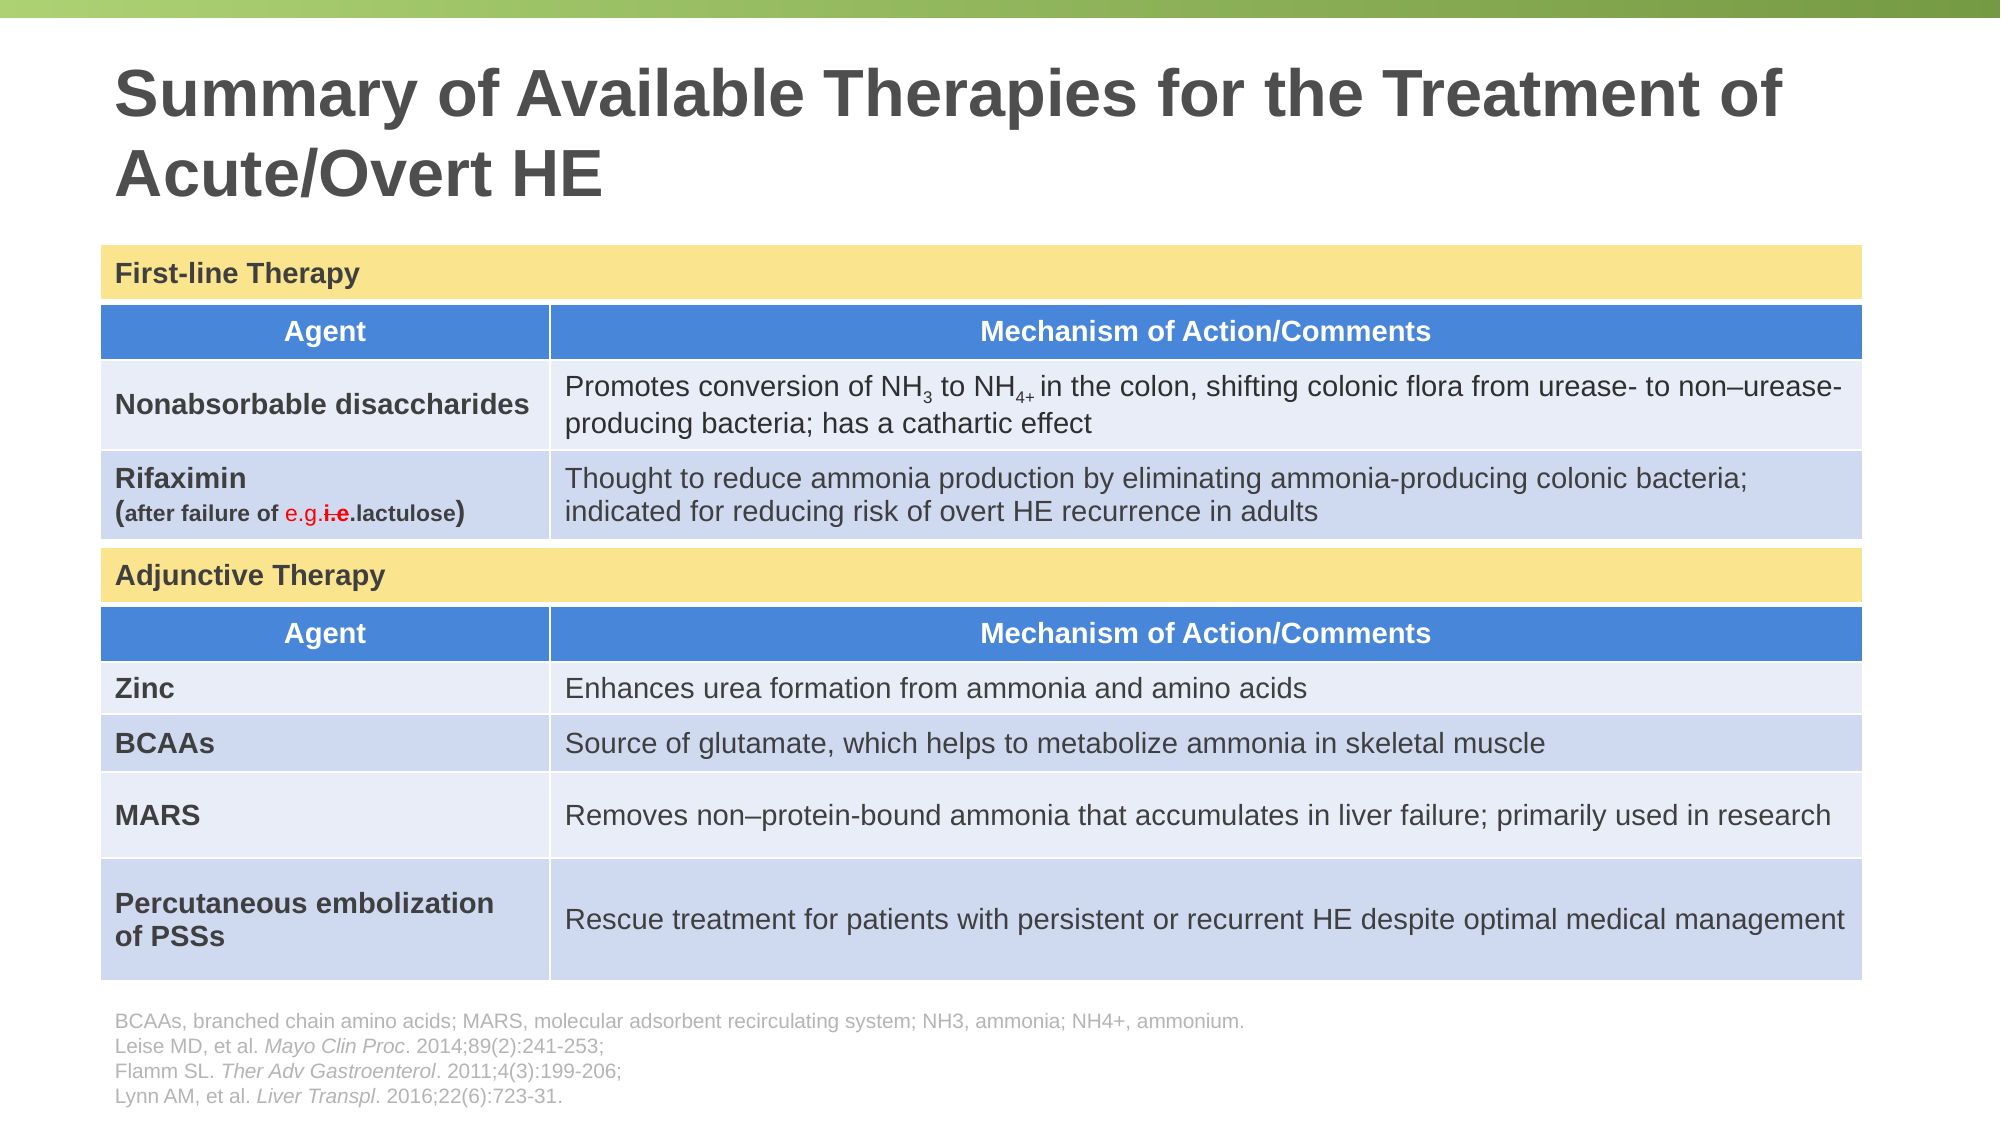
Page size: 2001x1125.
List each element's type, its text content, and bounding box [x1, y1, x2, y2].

table_cell Zinc [101, 663, 549, 713]
table_cell Rifaximin (after failure of e.g.i.e.lactulose) [101, 451, 549, 539]
table_cell Agent [101, 607, 549, 661]
table_cell Enhances urea formation from ammonia and amino acids [551, 663, 1862, 713]
table_cell Rescue treatment for patients with persistent or recurrent HE despite optimal medical management [551, 859, 1862, 980]
footer BCAAs, branched chain amino acids; MARS, molecular adsorbent recirculating system; NH3, ammonia; NH4+, ammonium. Leise MD, et al. Mayo Clin Proc. 2014;89(2):241-253; Flamm SL. Ther Adv Gastroenterol. 2011;4(3):199-206; Lynn AM, et al. Liver Transpl. 2016;22(6):723-31. [99, 987, 1863, 1116]
table_cell Source of glutamate, which helps to metabolize ammonia in skeletal muscle [551, 715, 1862, 771]
table_cell Thought to reduce ammonia production by eliminating ammonia-producing colonic bacteria; indicated for reducing risk of overt HE recurrence in adults [551, 451, 1862, 539]
table_cell MARS [101, 773, 549, 857]
table_cell Agent [101, 305, 549, 359]
table_cell Nonabsorbable disaccharides [101, 361, 549, 449]
table_cell Percutaneous embolization of PSSs [101, 859, 549, 980]
table_cell Mechanism of Action/Comments [551, 305, 1862, 359]
table_cell Mechanism of Action/Comments [551, 607, 1862, 661]
title Summary of Available Therapies for the Treatment of Acute/Overt HE [99, 32, 1863, 228]
table_cell Promotes conversion of NH3 to NH4+ in the colon, shifting colonic flora from urease- to non–urease-producing bacteria; has a cathartic effect [551, 361, 1862, 449]
table_cell Removes non–protein-bound ammonia that accumulates in liver failure; primarily used in research [551, 773, 1862, 857]
table_cell BCAAs [101, 715, 549, 771]
table_header Adjunctive Therapy [101, 548, 1862, 602]
table_header First-line Therapy [101, 245, 1862, 299]
